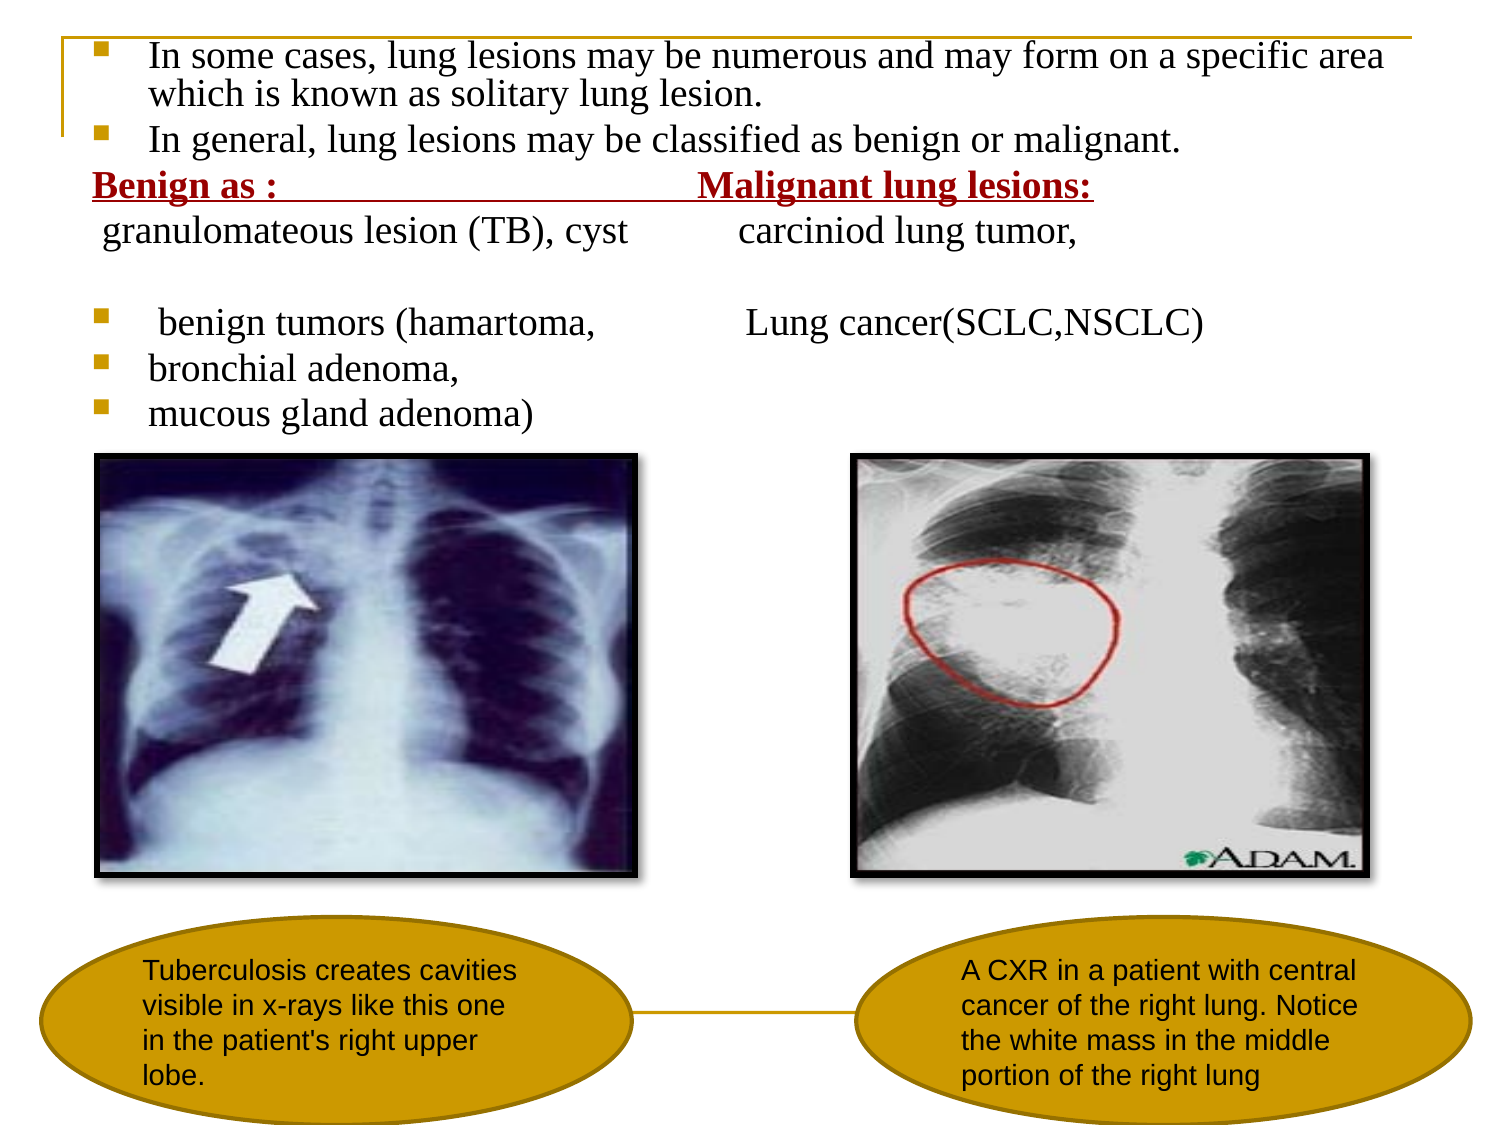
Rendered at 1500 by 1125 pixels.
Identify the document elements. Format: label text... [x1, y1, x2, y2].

text_box A CXR in a patient with central cancer of the right lung. Notice the white mass in the middle portion of the right lung [854, 914, 1473, 1125]
text_box Tuberculosis creates cavities visible in x-rays like this one in the patient's right upper lobe. [39, 914, 634, 1125]
list In some cases, lung lesions may be numerous and may form on a specific area which is known as solitary lung lesion. In general, lung lesions may be classified as benign or malignant. Benign as : Malignant lung lesions: granulomateous lesion (TB), cyst carciniod lung tumor, benign tumors (hamartoma, Lung cancer(SCLC,NSCLC) bronchial adenoma, mucous gland adenoma) [76, 30, 1428, 752]
picture [99, 458, 632, 873]
picture [855, 458, 1365, 873]
